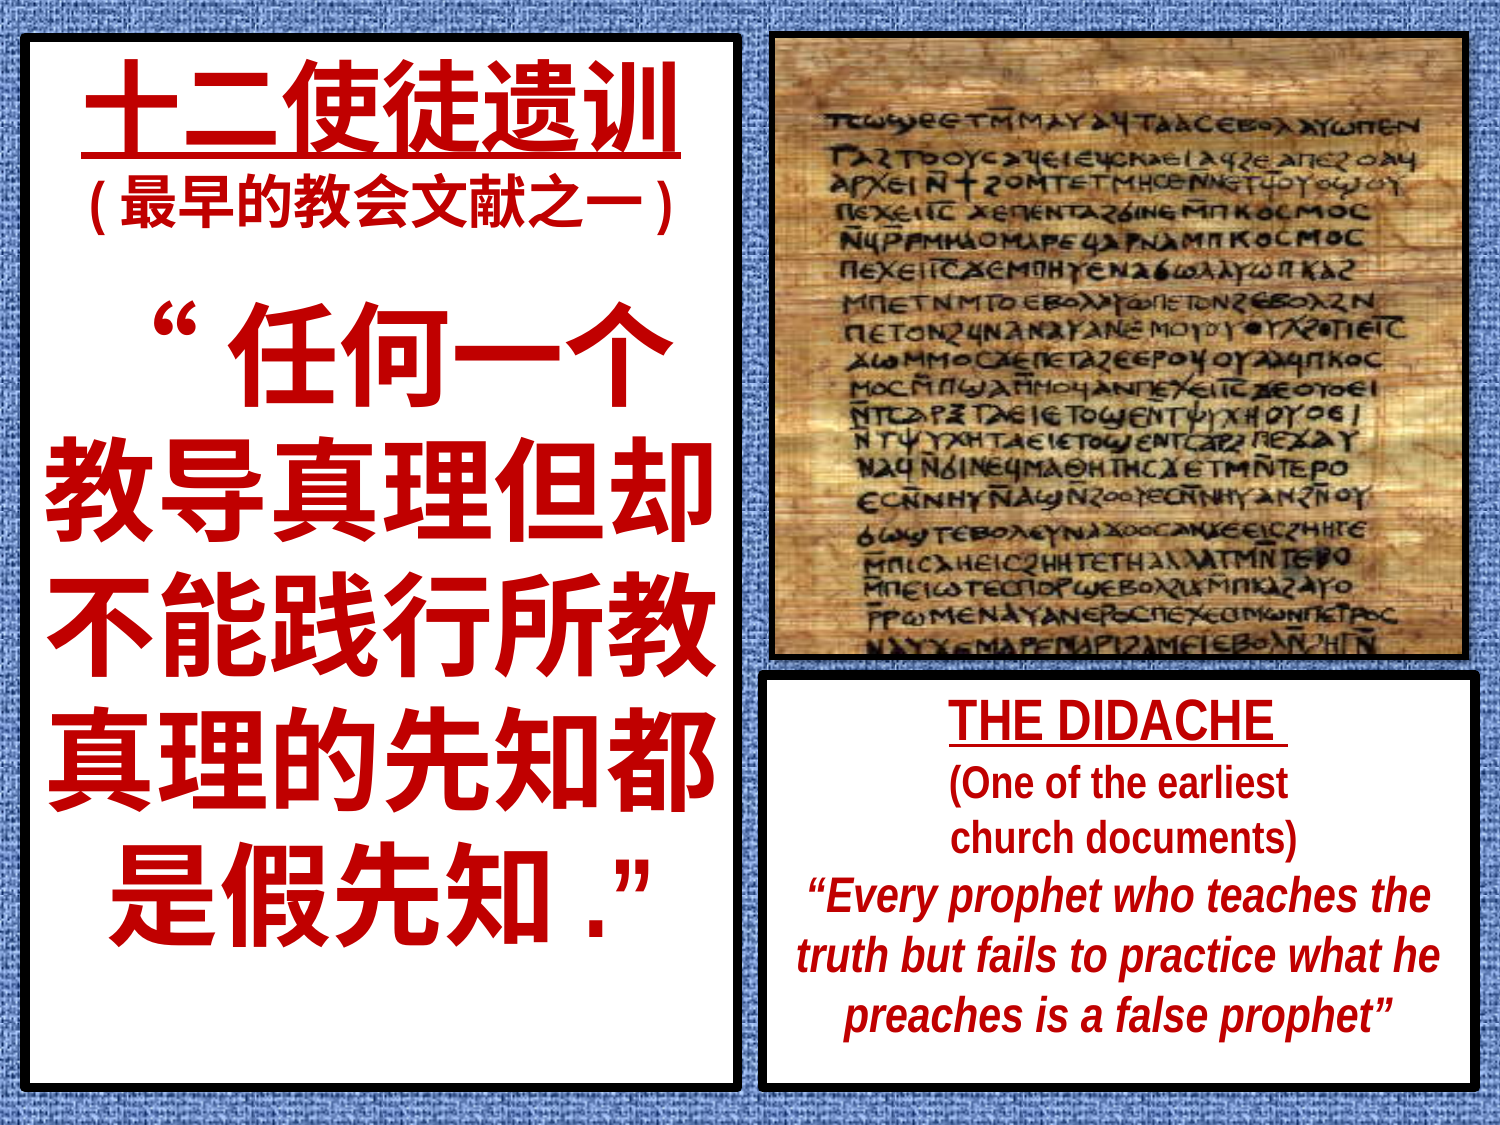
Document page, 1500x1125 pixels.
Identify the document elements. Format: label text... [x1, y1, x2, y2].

text_box THE DIDACHE (One of the earliest church documents) “Every prophet who teaches the truth but fails to practice what he preaches is a false prophet” [760, 673, 1477, 1090]
picture [0, 0, 1500, 1125]
text_box 十二使徒遗训 (最早的教会文献之一) “任何一个教导真理但却不能践行所教真理的先知都是假先知.” [23, 35, 740, 1089]
text_box [10, 0, 448, 144]
